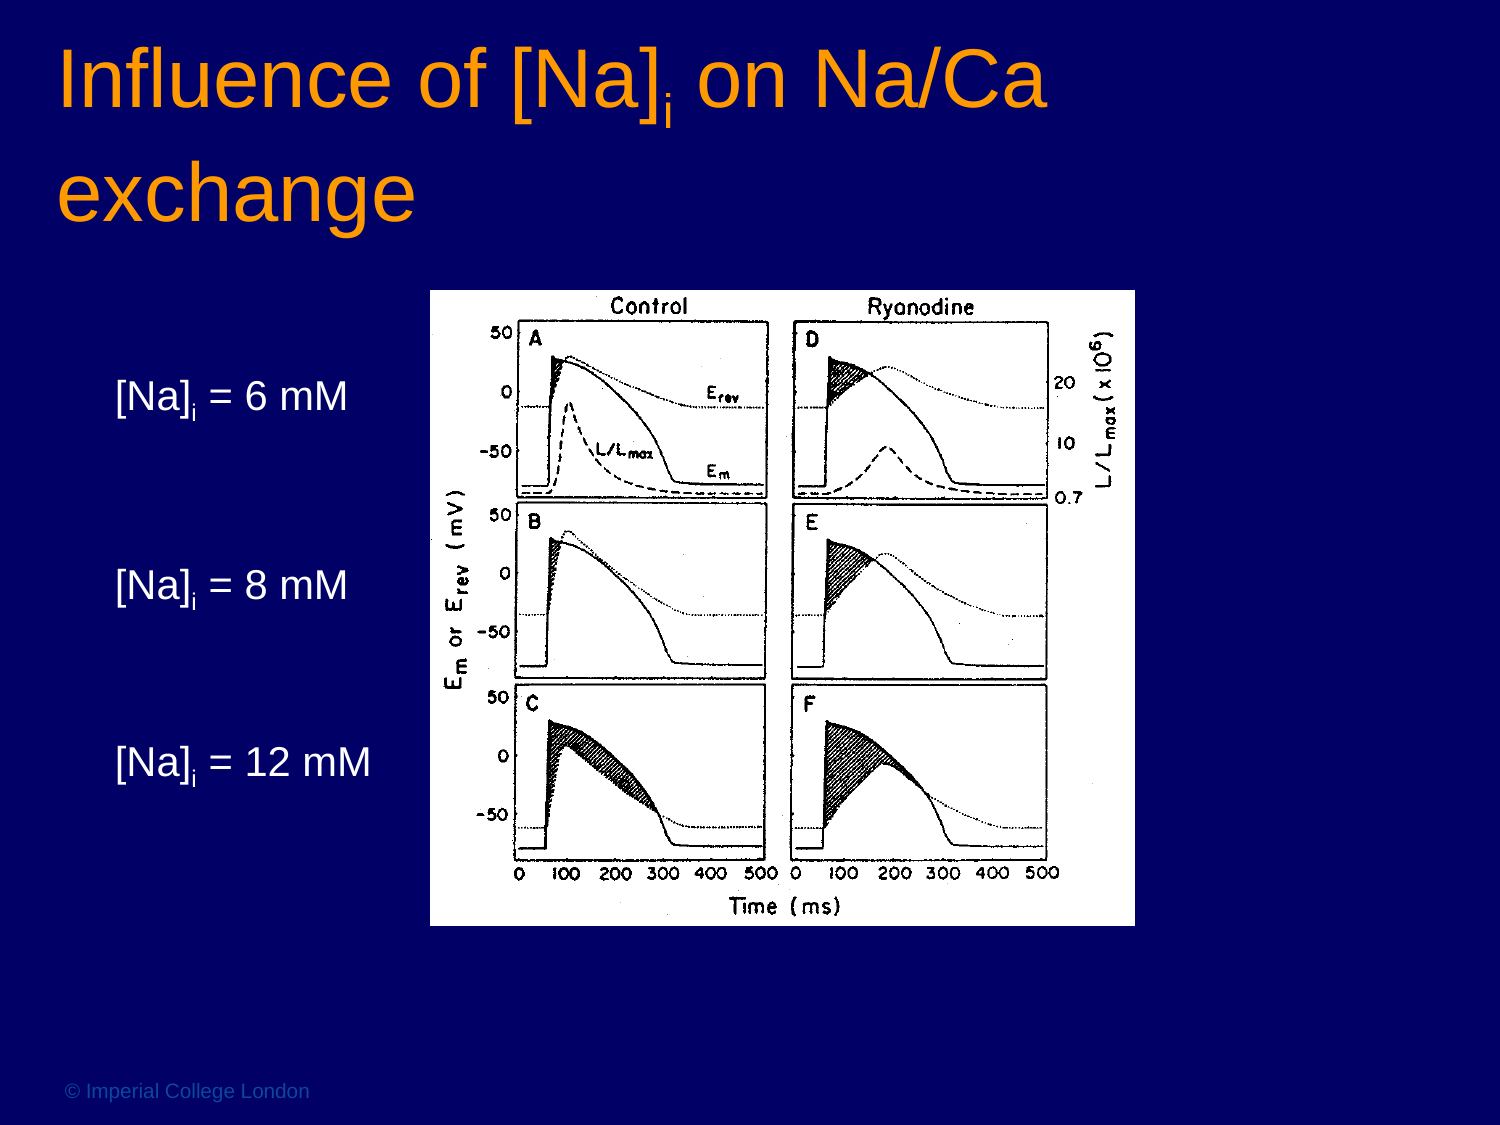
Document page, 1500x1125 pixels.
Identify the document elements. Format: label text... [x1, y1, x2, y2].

title Influence of [Na]i on Na/Ca exchange [40, 37, 1448, 226]
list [430, 290, 1135, 927]
text_box [Na]i = 8 mM [100, 550, 396, 623]
text_box [Na]i = 12 mM [100, 727, 396, 800]
text_box [Na]i = 6 mM [100, 361, 396, 434]
